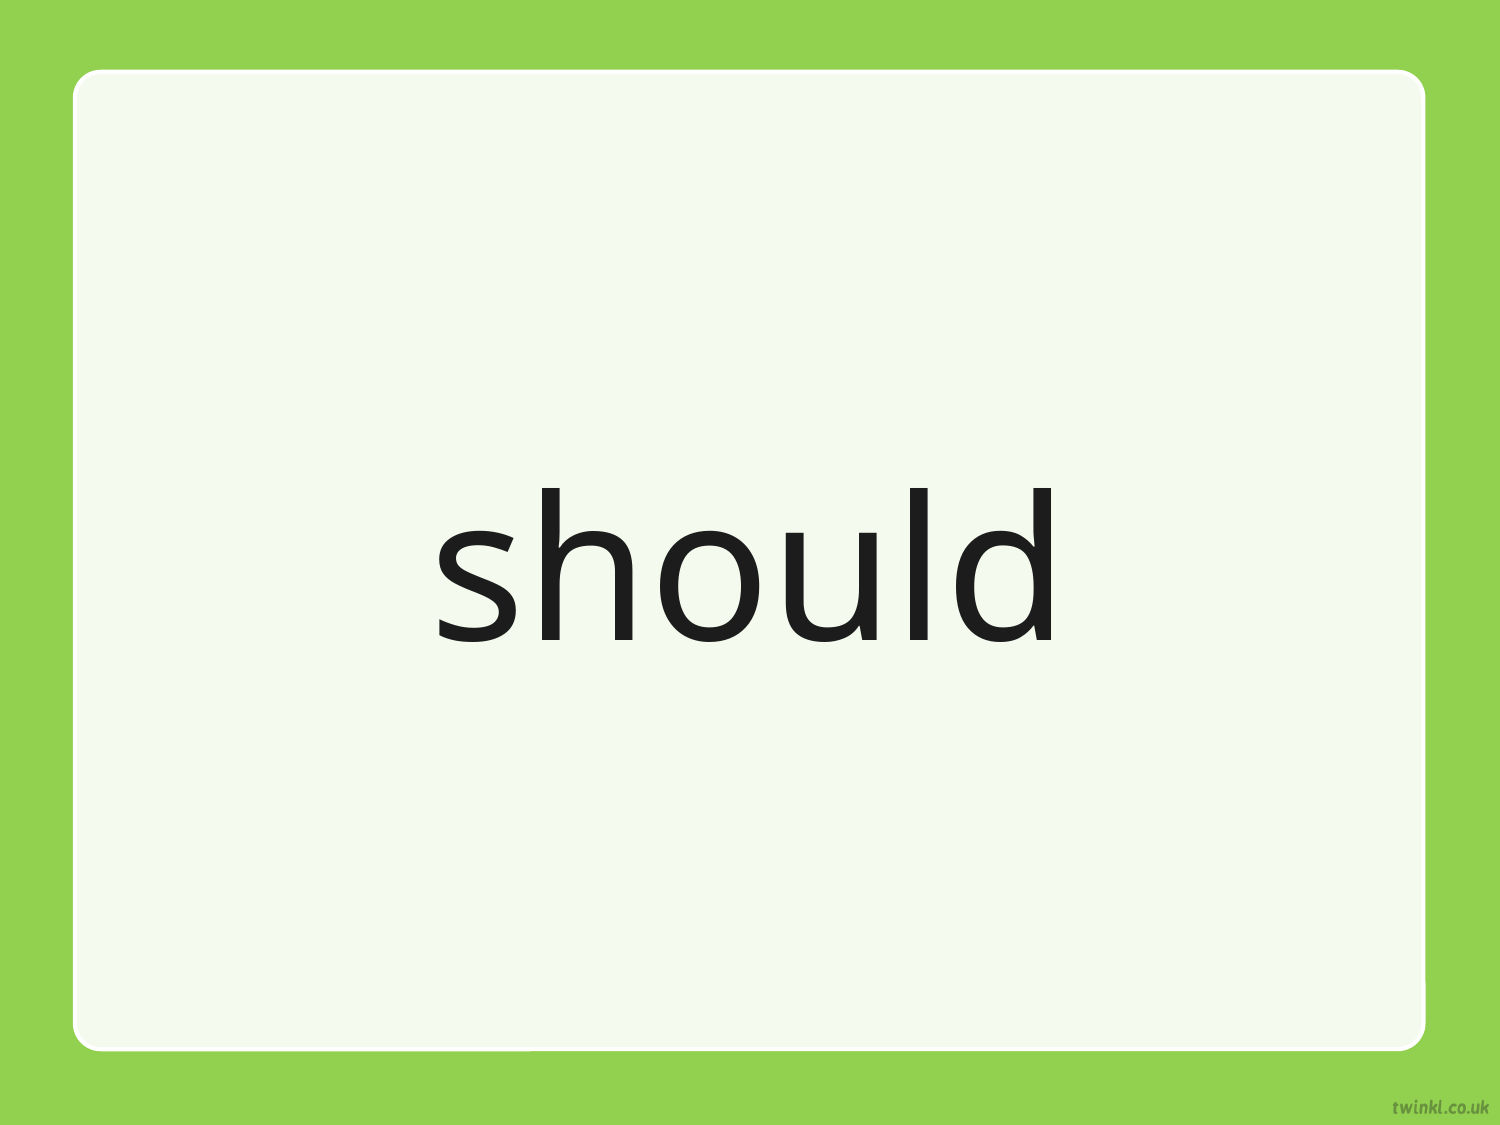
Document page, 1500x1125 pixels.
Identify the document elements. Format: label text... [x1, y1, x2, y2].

picture [1392, 1099, 1489, 1114]
list should [73, 70, 1426, 1051]
